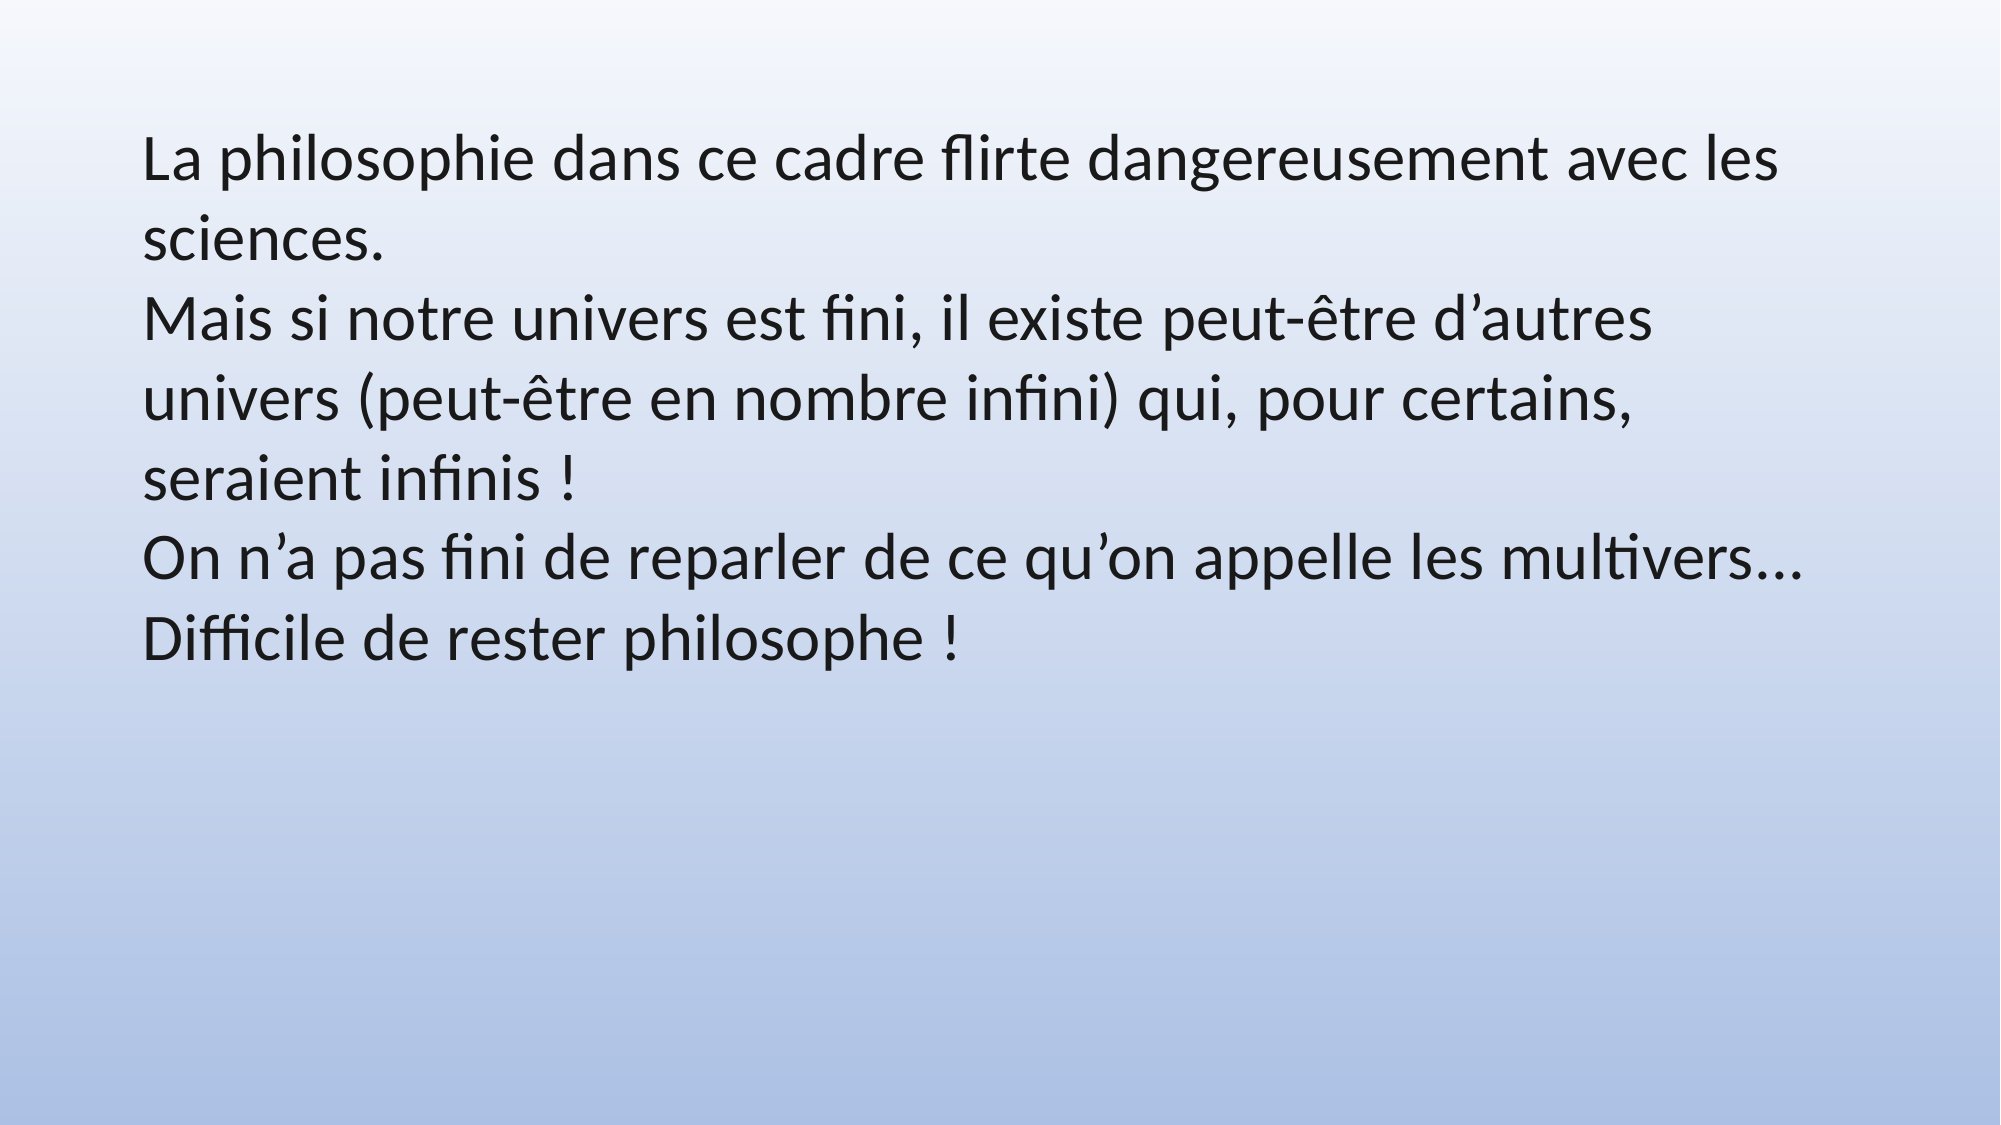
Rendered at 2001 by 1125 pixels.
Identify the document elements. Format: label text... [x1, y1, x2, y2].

text_box La philosophie dans ce cadre flirte dangereusement avec les sciences. Mais si notre univers est fini, il existe peut-être d’autres univers (peut-être en nombre infini) qui, pour certains, seraient infinis ! On n’a pas fini de reparler de ce qu’on appelle les multivers... Difficile de rester philosophe ! [127, 106, 1837, 761]
